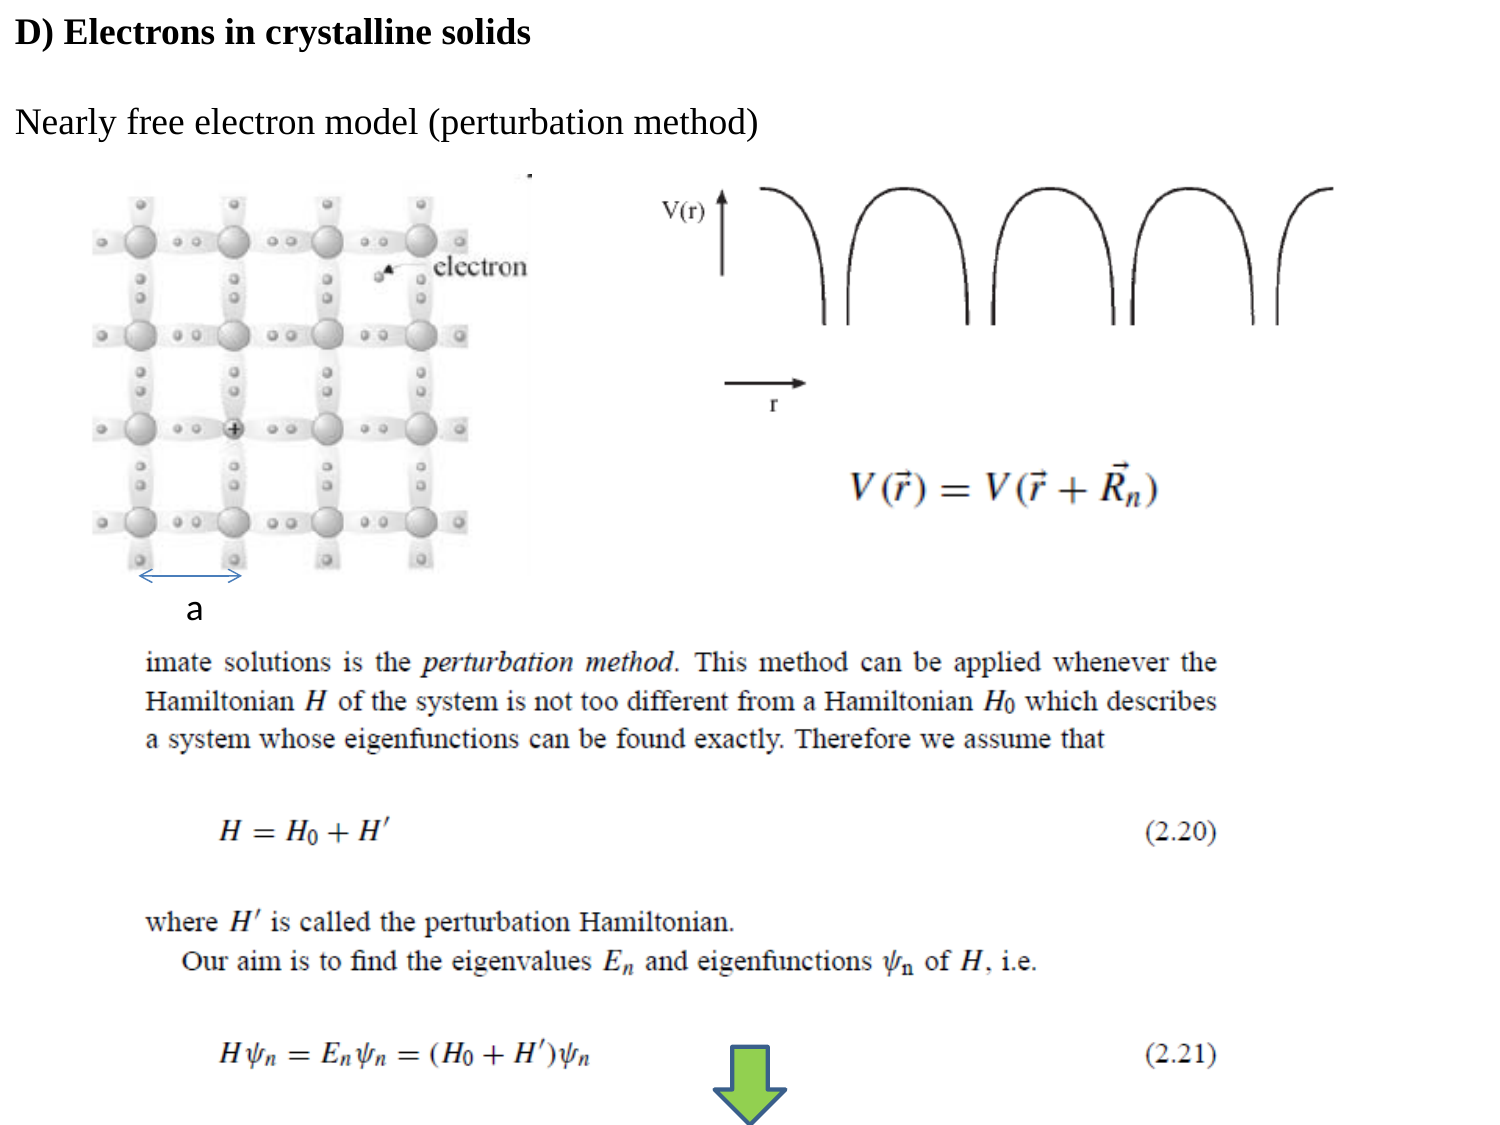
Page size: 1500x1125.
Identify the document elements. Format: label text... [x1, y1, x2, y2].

picture [138, 644, 1225, 1077]
picture [64, 174, 532, 577]
text_box [712, 1086, 788, 1125]
text_box Nearly free electron model (perturbation method) [0, 89, 1500, 150]
picture [804, 435, 1216, 549]
text_box D) Electrons in crystalline solids [0, 0, 1500, 60]
picture [631, 167, 1368, 415]
text_box a [171, 584, 219, 636]
